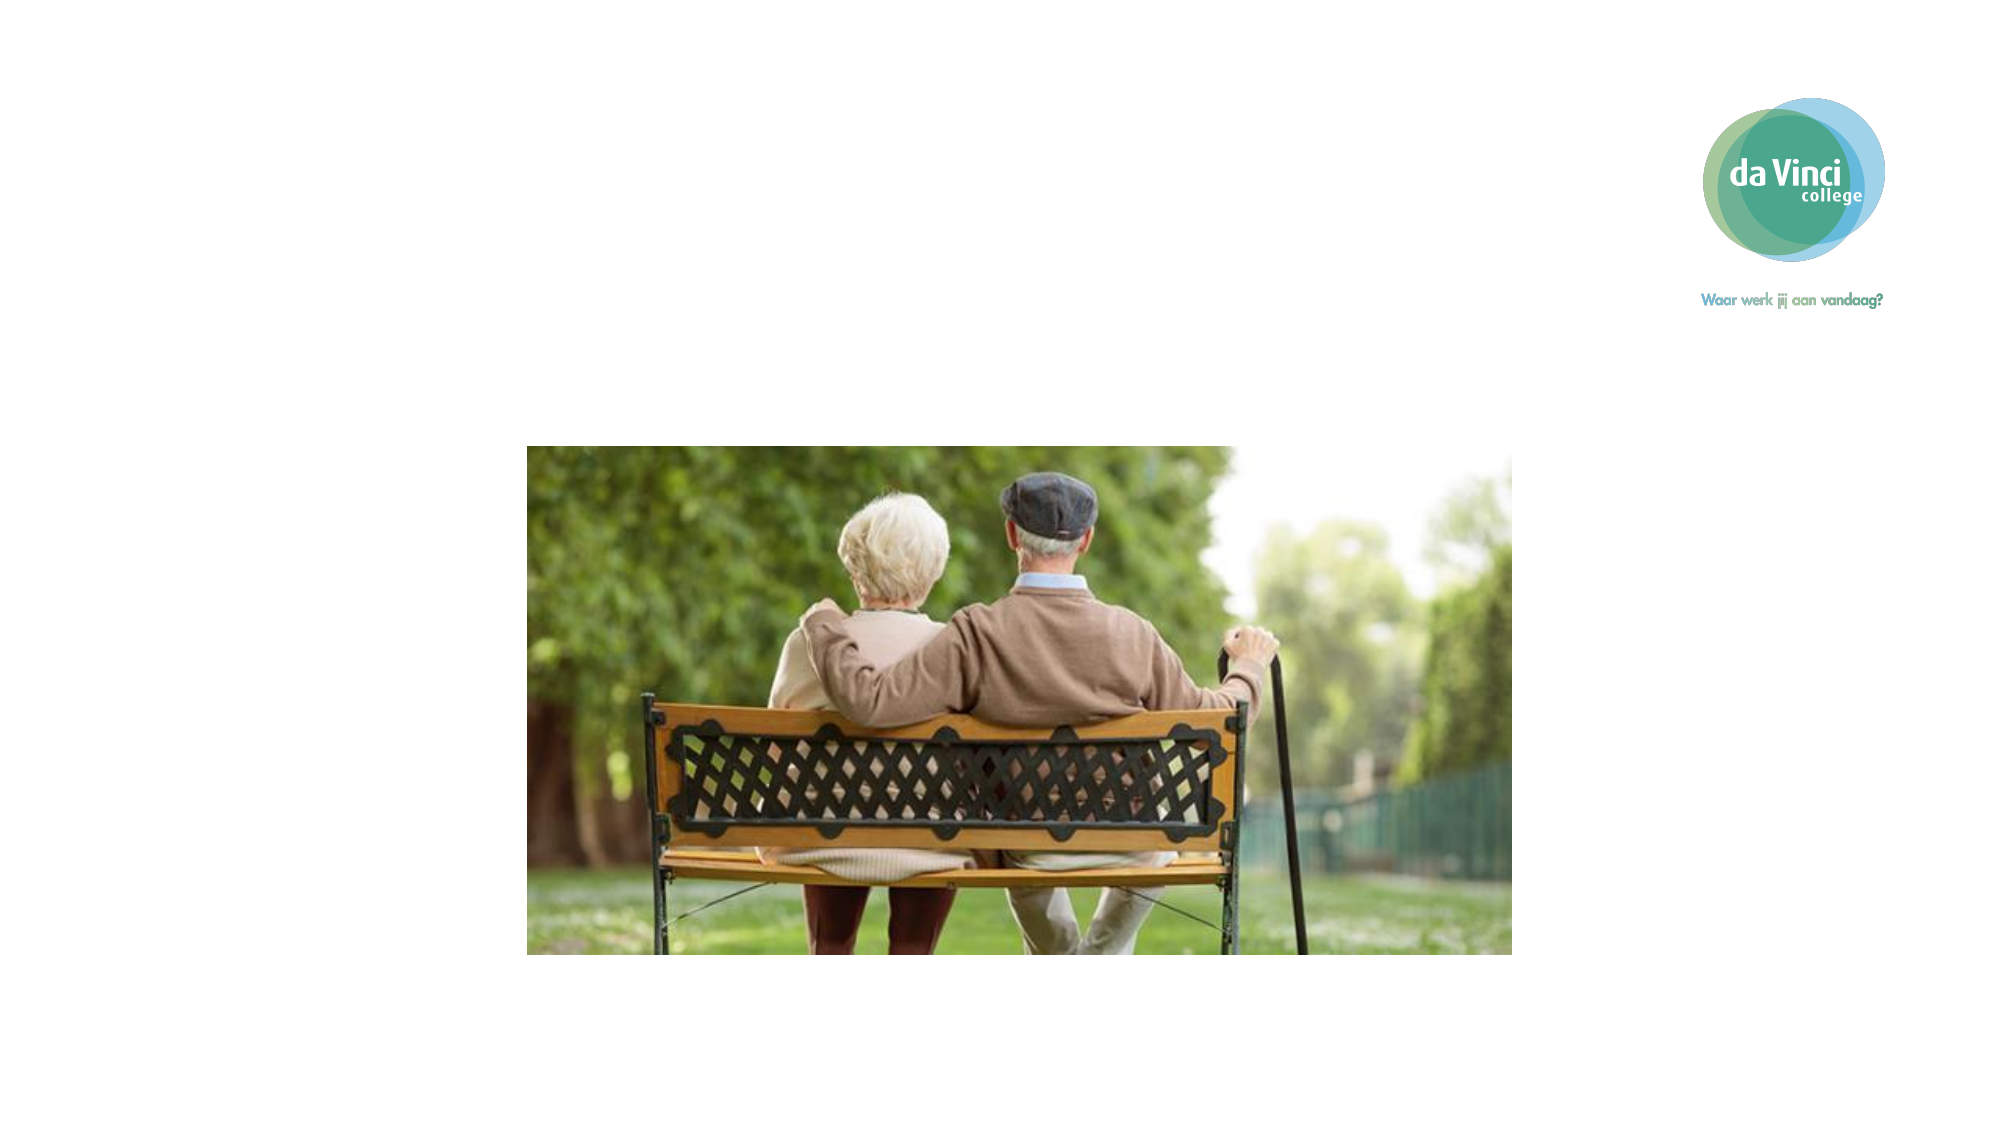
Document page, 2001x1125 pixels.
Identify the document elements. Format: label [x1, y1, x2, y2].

picture [1701, 98, 1885, 309]
picture [527, 446, 1512, 955]
